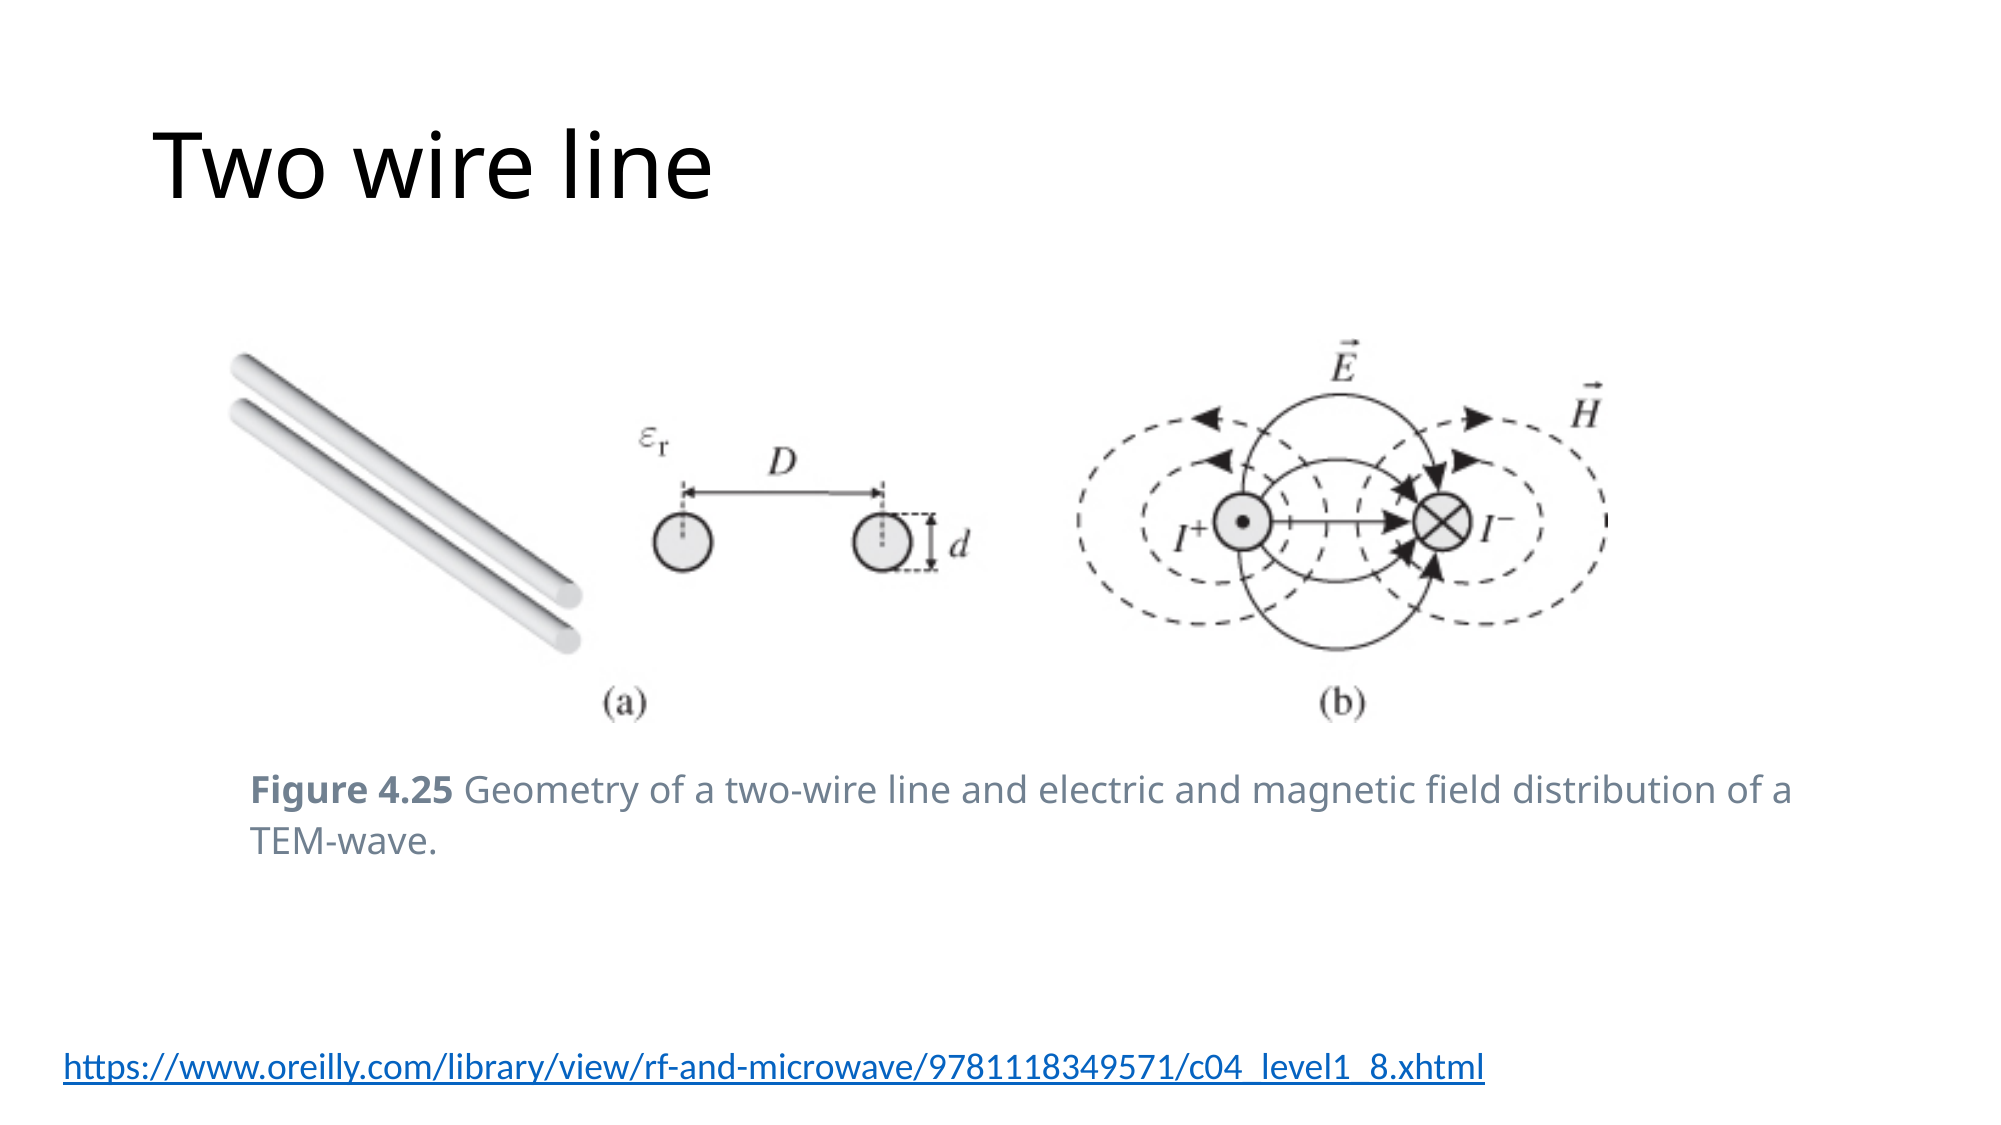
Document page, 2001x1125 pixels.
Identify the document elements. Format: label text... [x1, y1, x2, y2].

picture [209, 338, 1608, 723]
text_box https://www.oreilly.com/library/view/rf-and-microwave/9781118349571/c04_level1_8.xhtml [48, 1034, 1719, 1095]
title Two wire line [137, 59, 1863, 278]
text_box Figure 4.25 Geometry of a two-wire line and electric and magnetic field distribution of a TEM-wave. [235, 758, 1831, 870]
